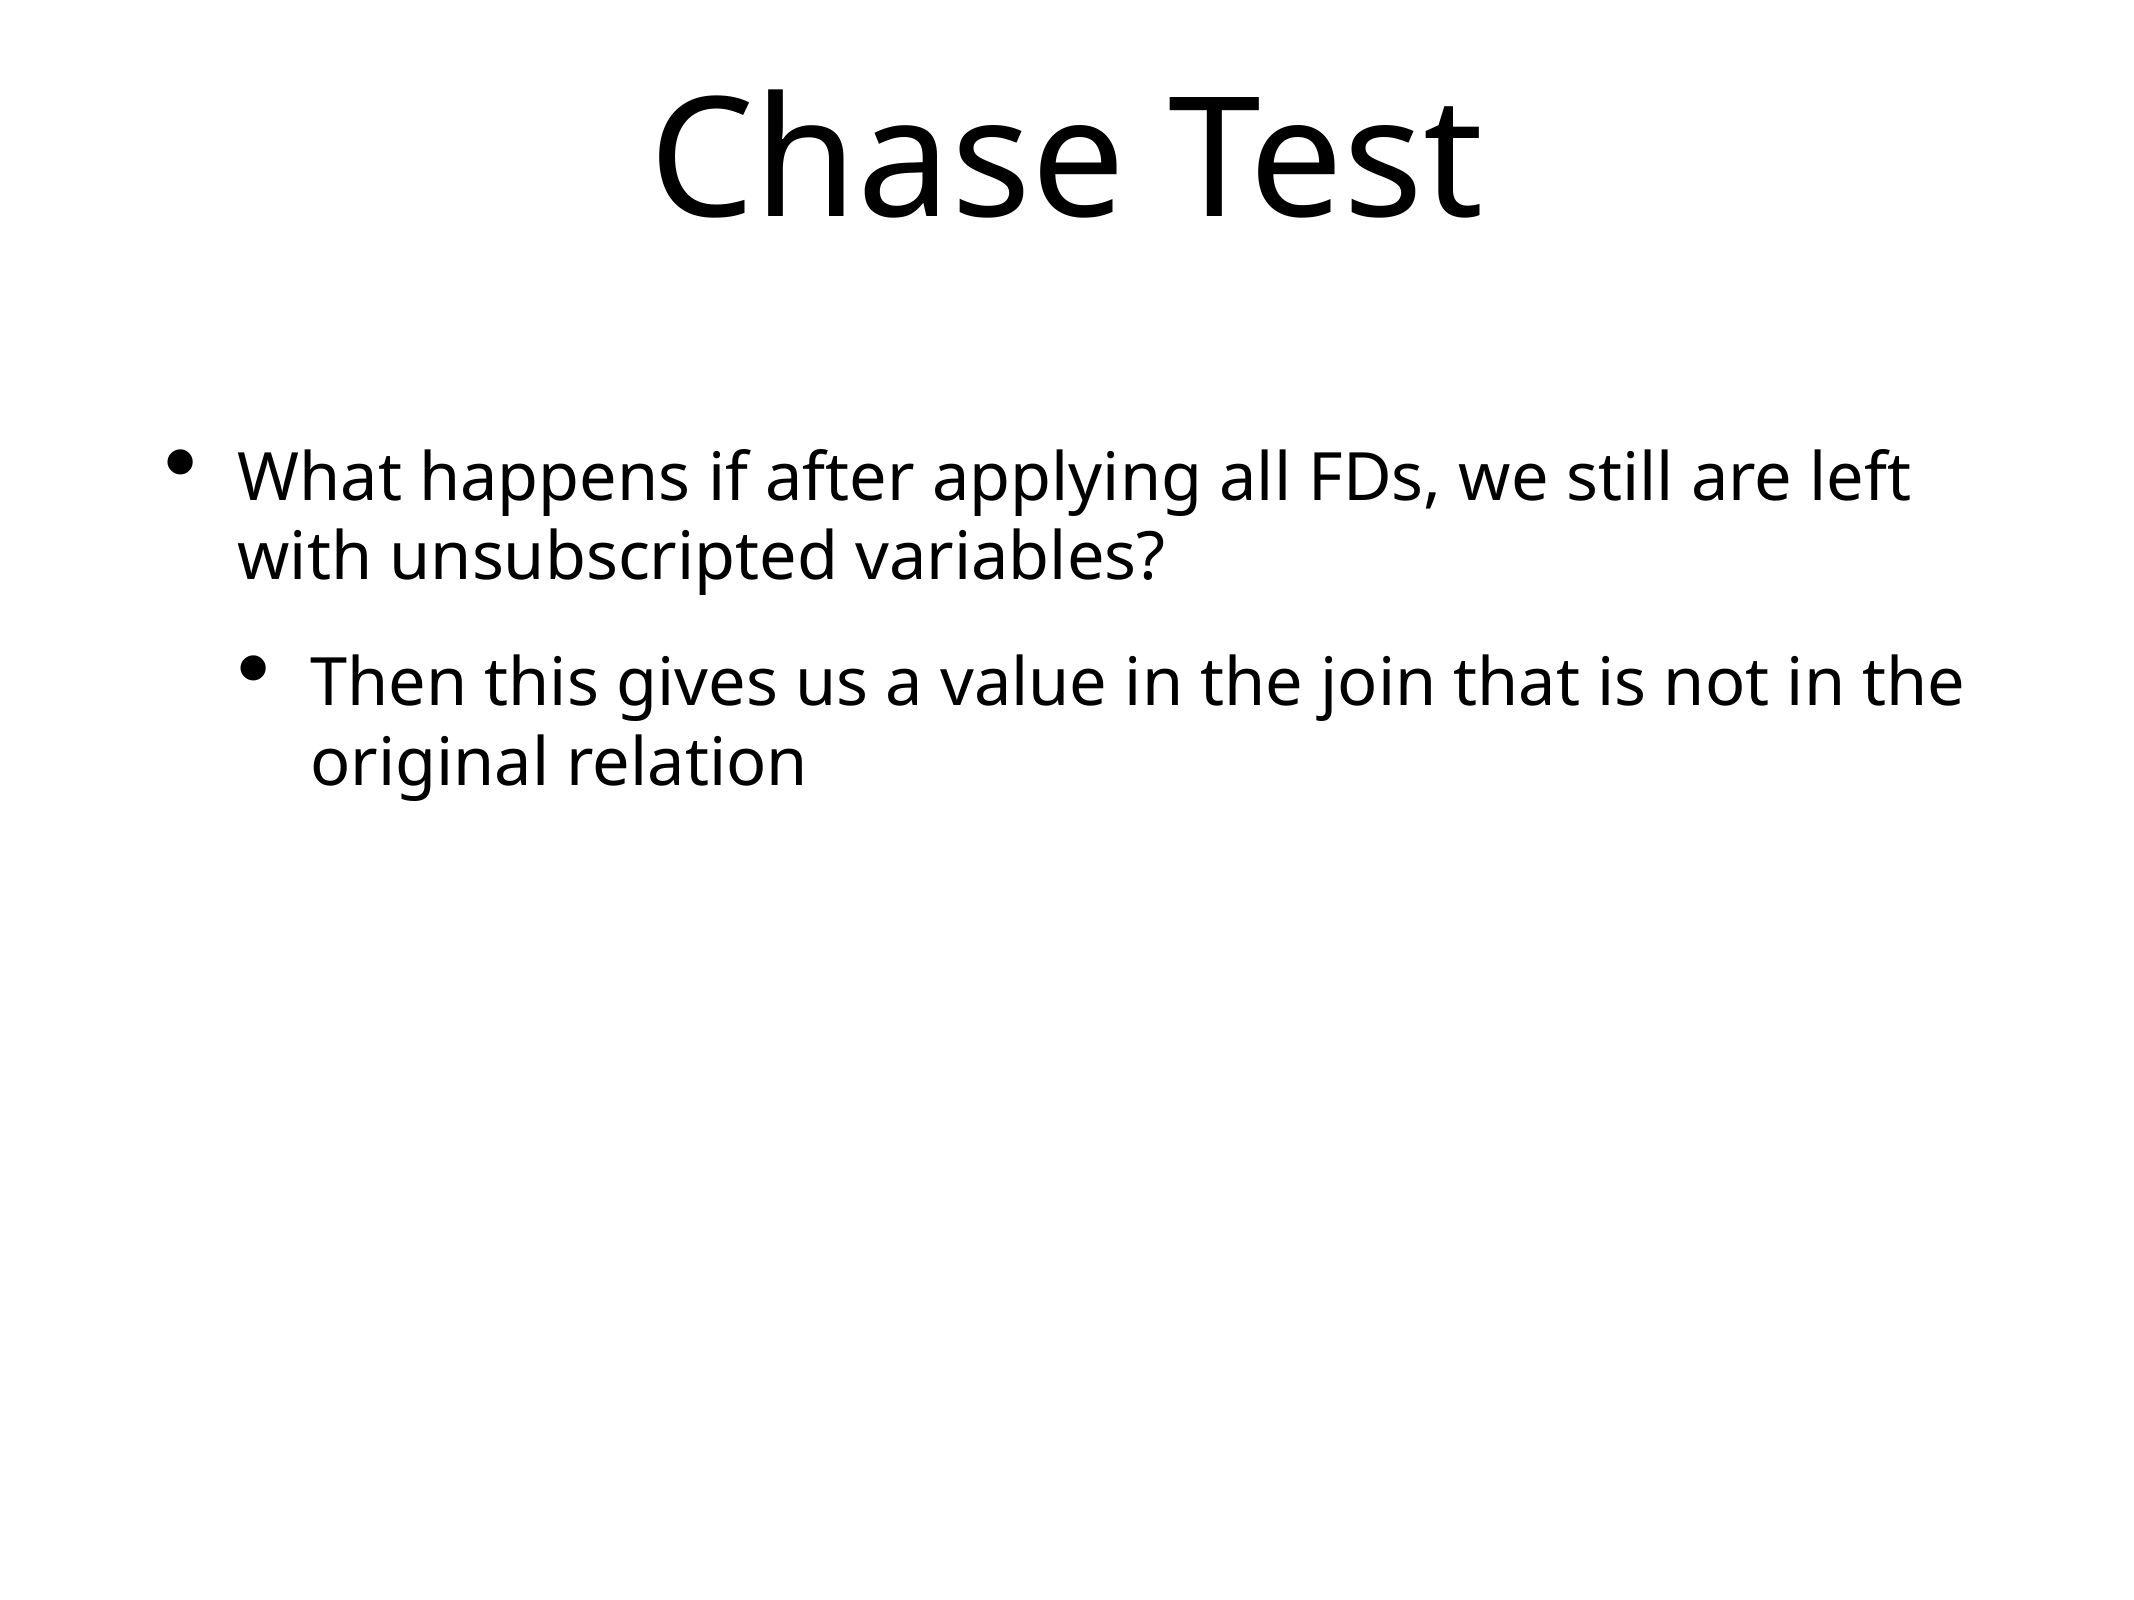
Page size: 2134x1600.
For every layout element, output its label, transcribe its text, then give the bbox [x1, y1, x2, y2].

title Chase Test [155, 41, 1978, 397]
list What happens if after applying all FDs, we still are left with unsubscripted variables? Then this gives us a value in the join that is not in the original relation [155, 424, 1978, 1457]
